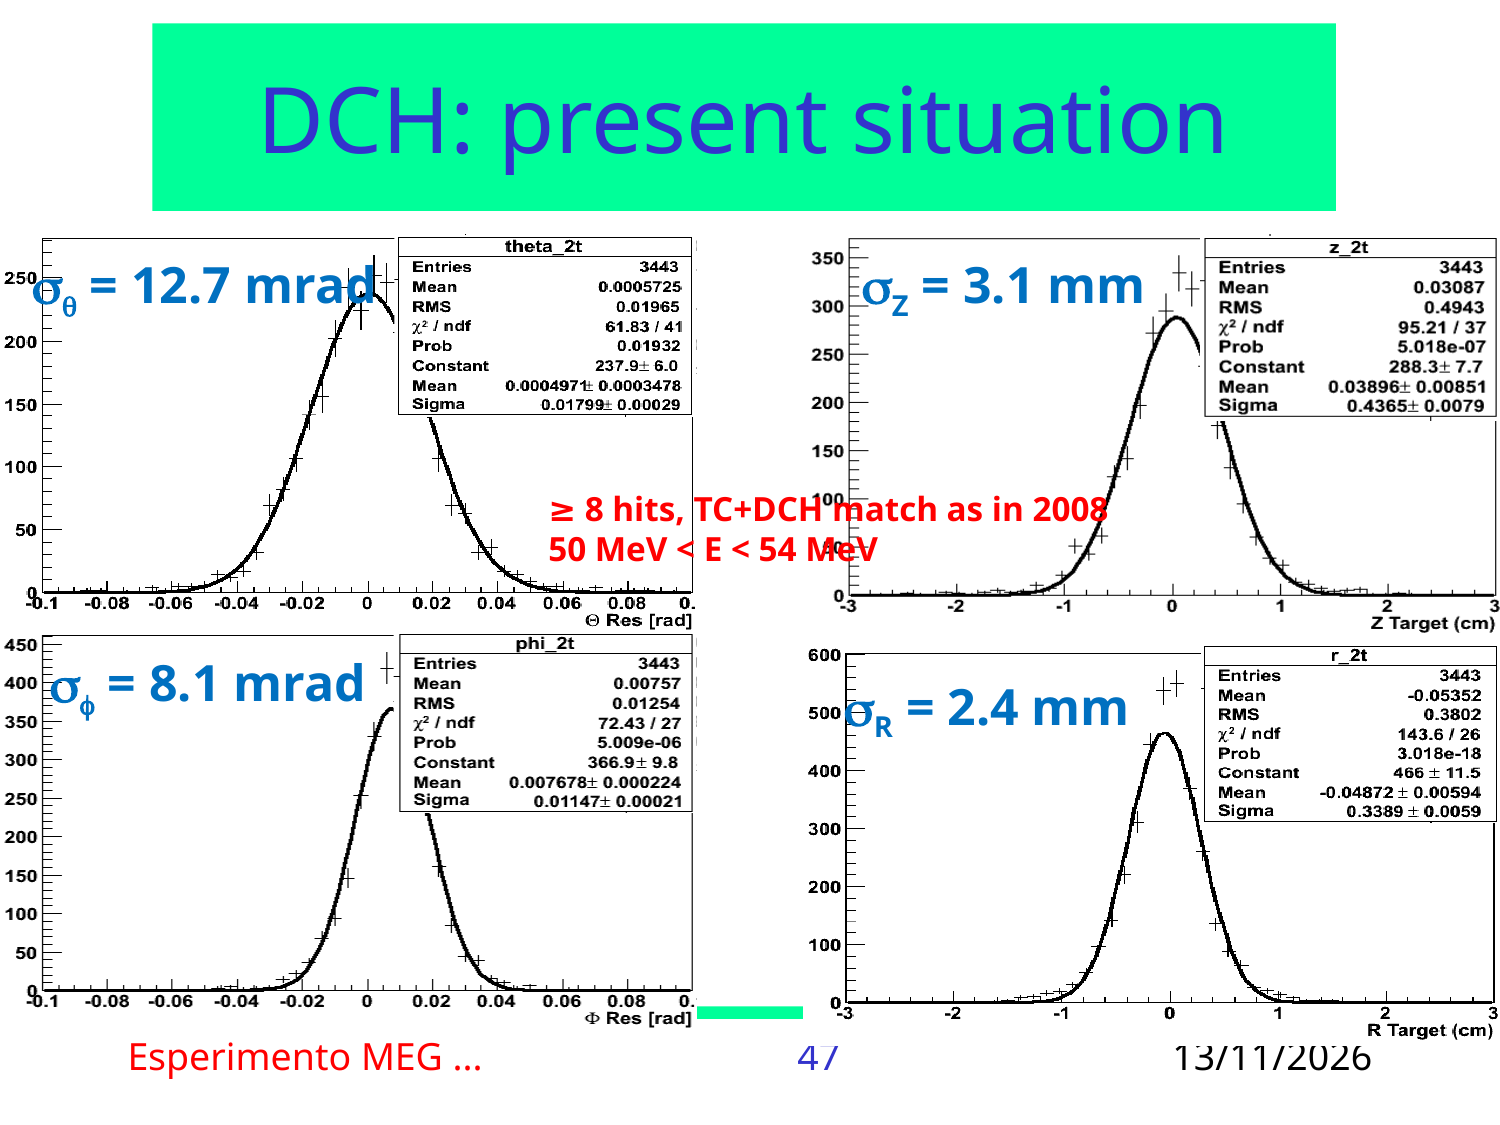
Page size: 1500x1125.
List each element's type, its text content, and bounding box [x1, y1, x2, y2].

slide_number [1074, 1054, 1388, 1101]
title DCH: present situation [152, 23, 1337, 212]
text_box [802, 644, 1500, 1047]
text_box ≥ 8 hits, TC+DCH match as in 2008 50 MeV < E < 54 MeV [701, 480, 797, 575]
footer Esperimento MEG ... [112, 1044, 651, 1101]
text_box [0, 234, 697, 632]
slide_number 47 [662, 1024, 976, 1101]
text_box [802, 234, 1500, 637]
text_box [0, 632, 697, 1035]
